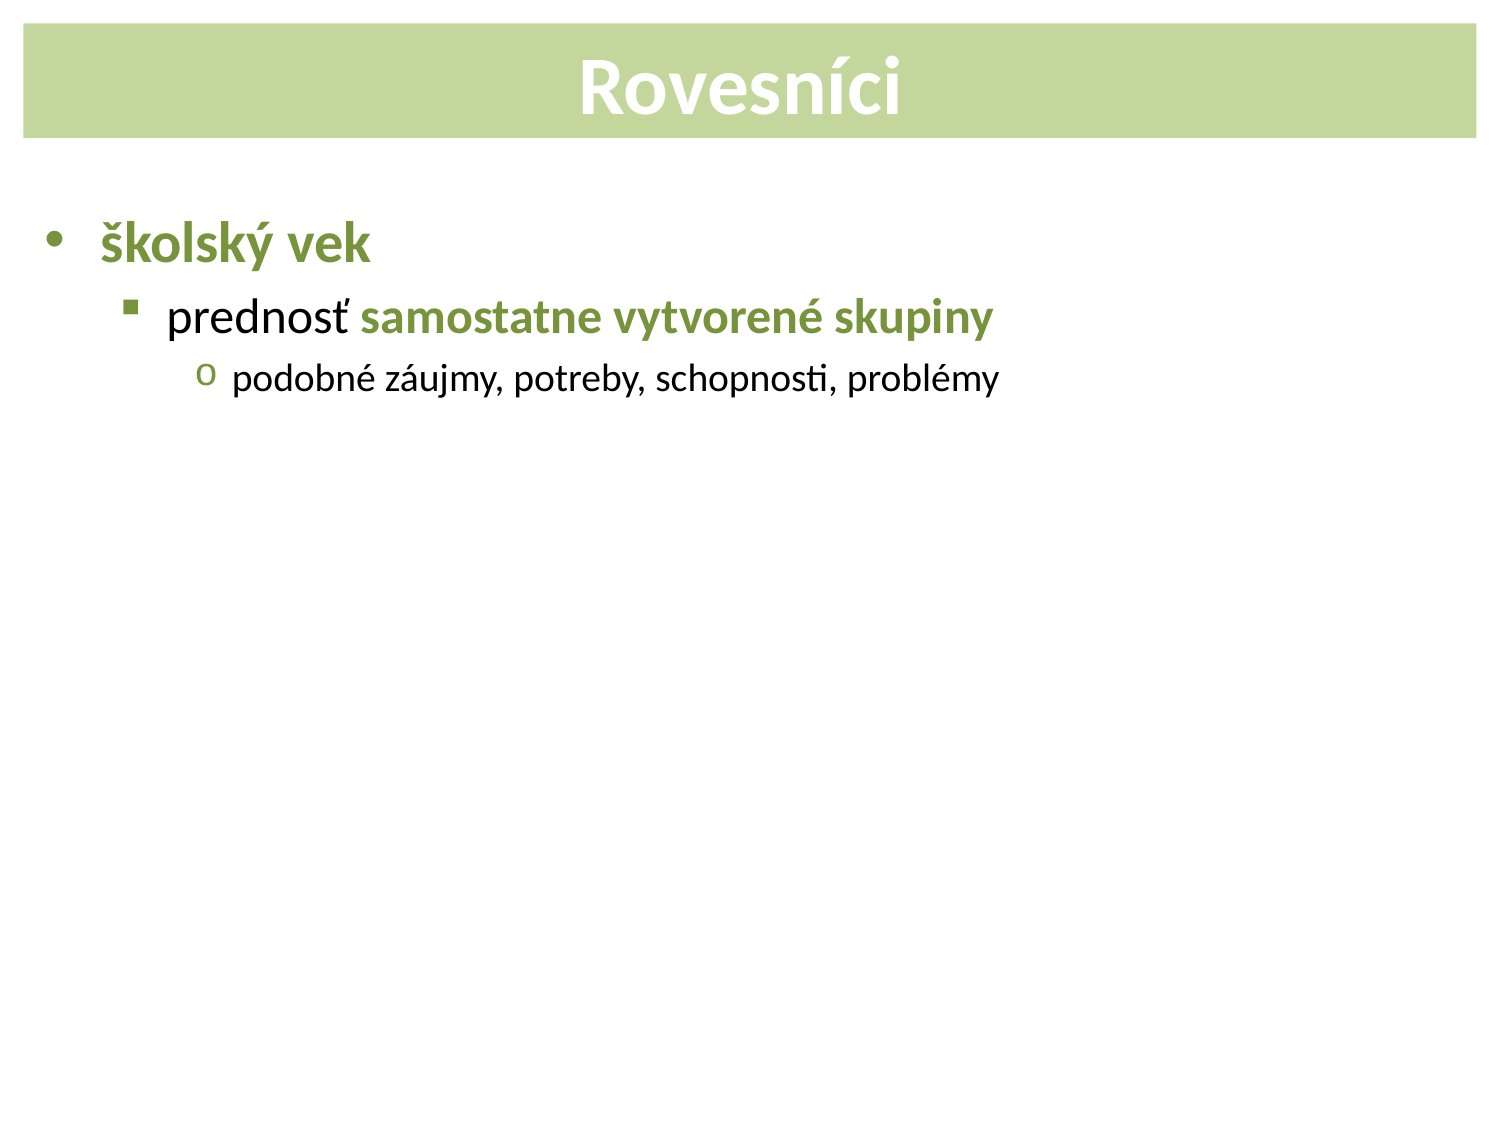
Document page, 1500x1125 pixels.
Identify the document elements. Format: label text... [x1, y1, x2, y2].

list školský vek prednosť samostatne vytvorené skupiny podobné záujmy, potreby, schopnosti, problémy [29, 196, 1471, 1059]
text_box Rovesníci [23, 23, 1477, 139]
